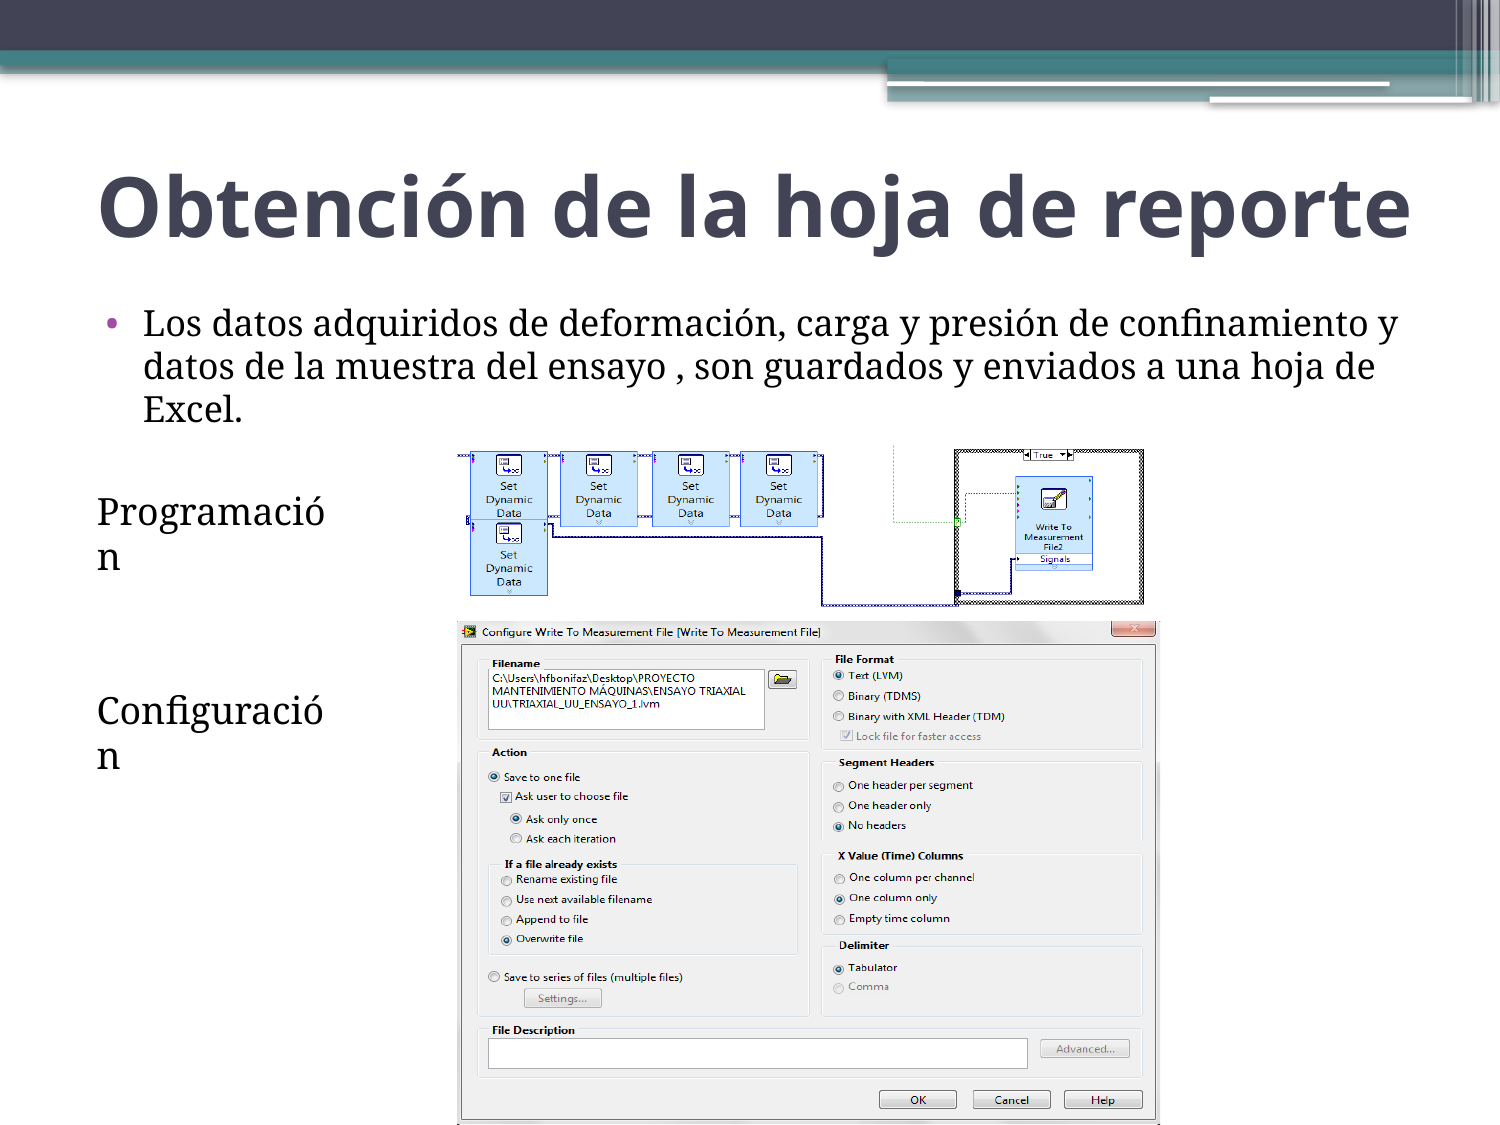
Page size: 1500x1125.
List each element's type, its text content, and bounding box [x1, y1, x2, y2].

picture [456, 445, 1149, 610]
text_box Configuración [81, 679, 352, 785]
text_box Programación [82, 480, 364, 586]
title Obtención de la hoja de reporte [82, 117, 1432, 293]
list Los datos adquiridos de deformación, carga y presión de confinamiento y datos de la muestra del ensayo , son guardados y enviados a una hoja de Excel. [75, 292, 1425, 440]
picture [456, 620, 1161, 1125]
